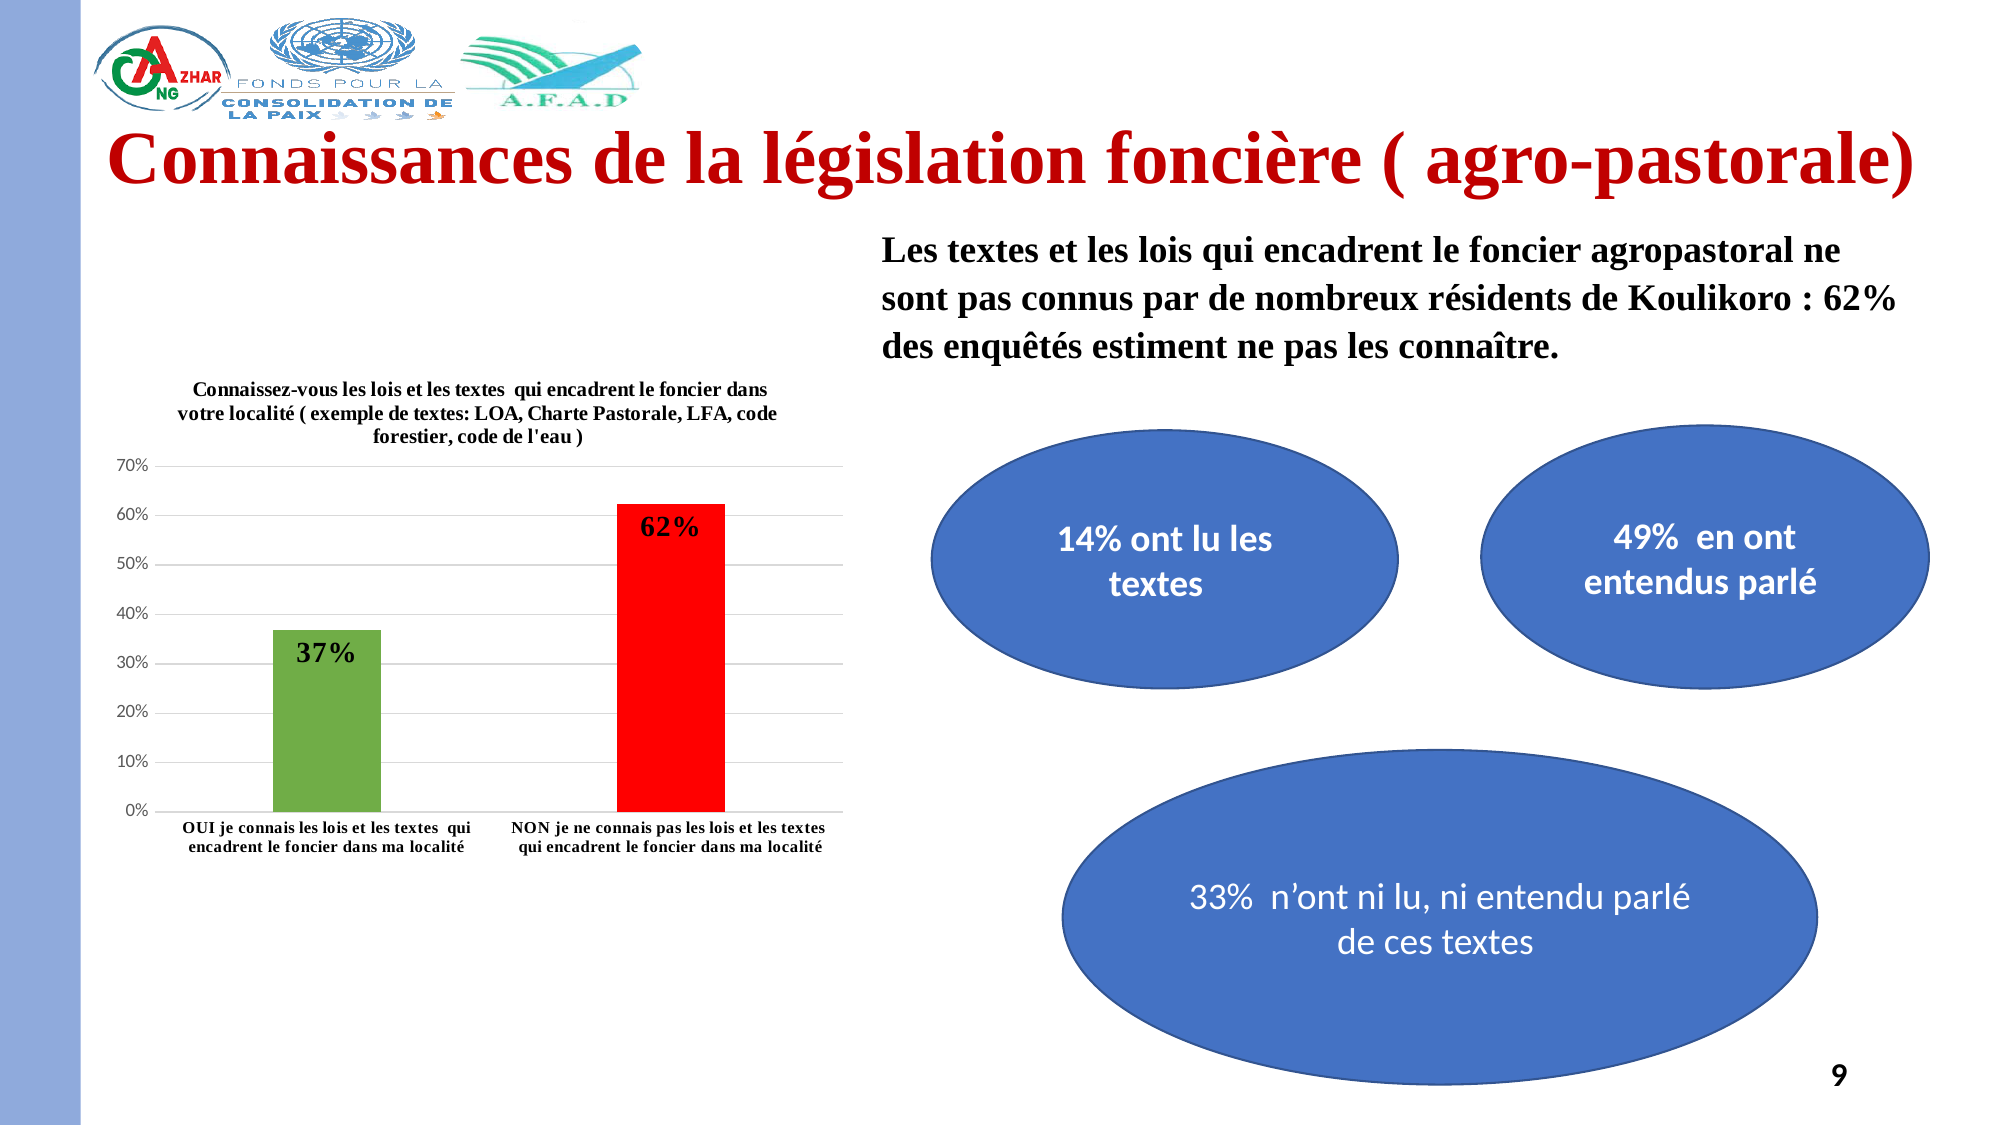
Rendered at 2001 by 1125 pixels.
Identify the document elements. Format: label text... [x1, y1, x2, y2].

text_box 14% ont lu les textes [930, 429, 1399, 690]
text_box Connaissances de la législation foncière ( agro-pastorale) [92, 94, 1950, 206]
text_box 33% n’ont ni lu, ni entendu parlé de ces textes [1061, 748, 1819, 1086]
text_box Les textes et les lois qui encadrent le foncier agropastoral ne sont pas connus par de nombreux résidents de Koulikoro : 62% des enquêtés estiment ne pas les connaître. [866, 214, 1929, 374]
chart [88, 352, 867, 905]
slide_number 9 [1770, 1042, 1863, 1103]
picture [80, 0, 455, 139]
text_box 49% en ont entendus parlé [1480, 424, 1930, 690]
text_box [0, 0, 81, 1125]
picture [459, 17, 647, 120]
